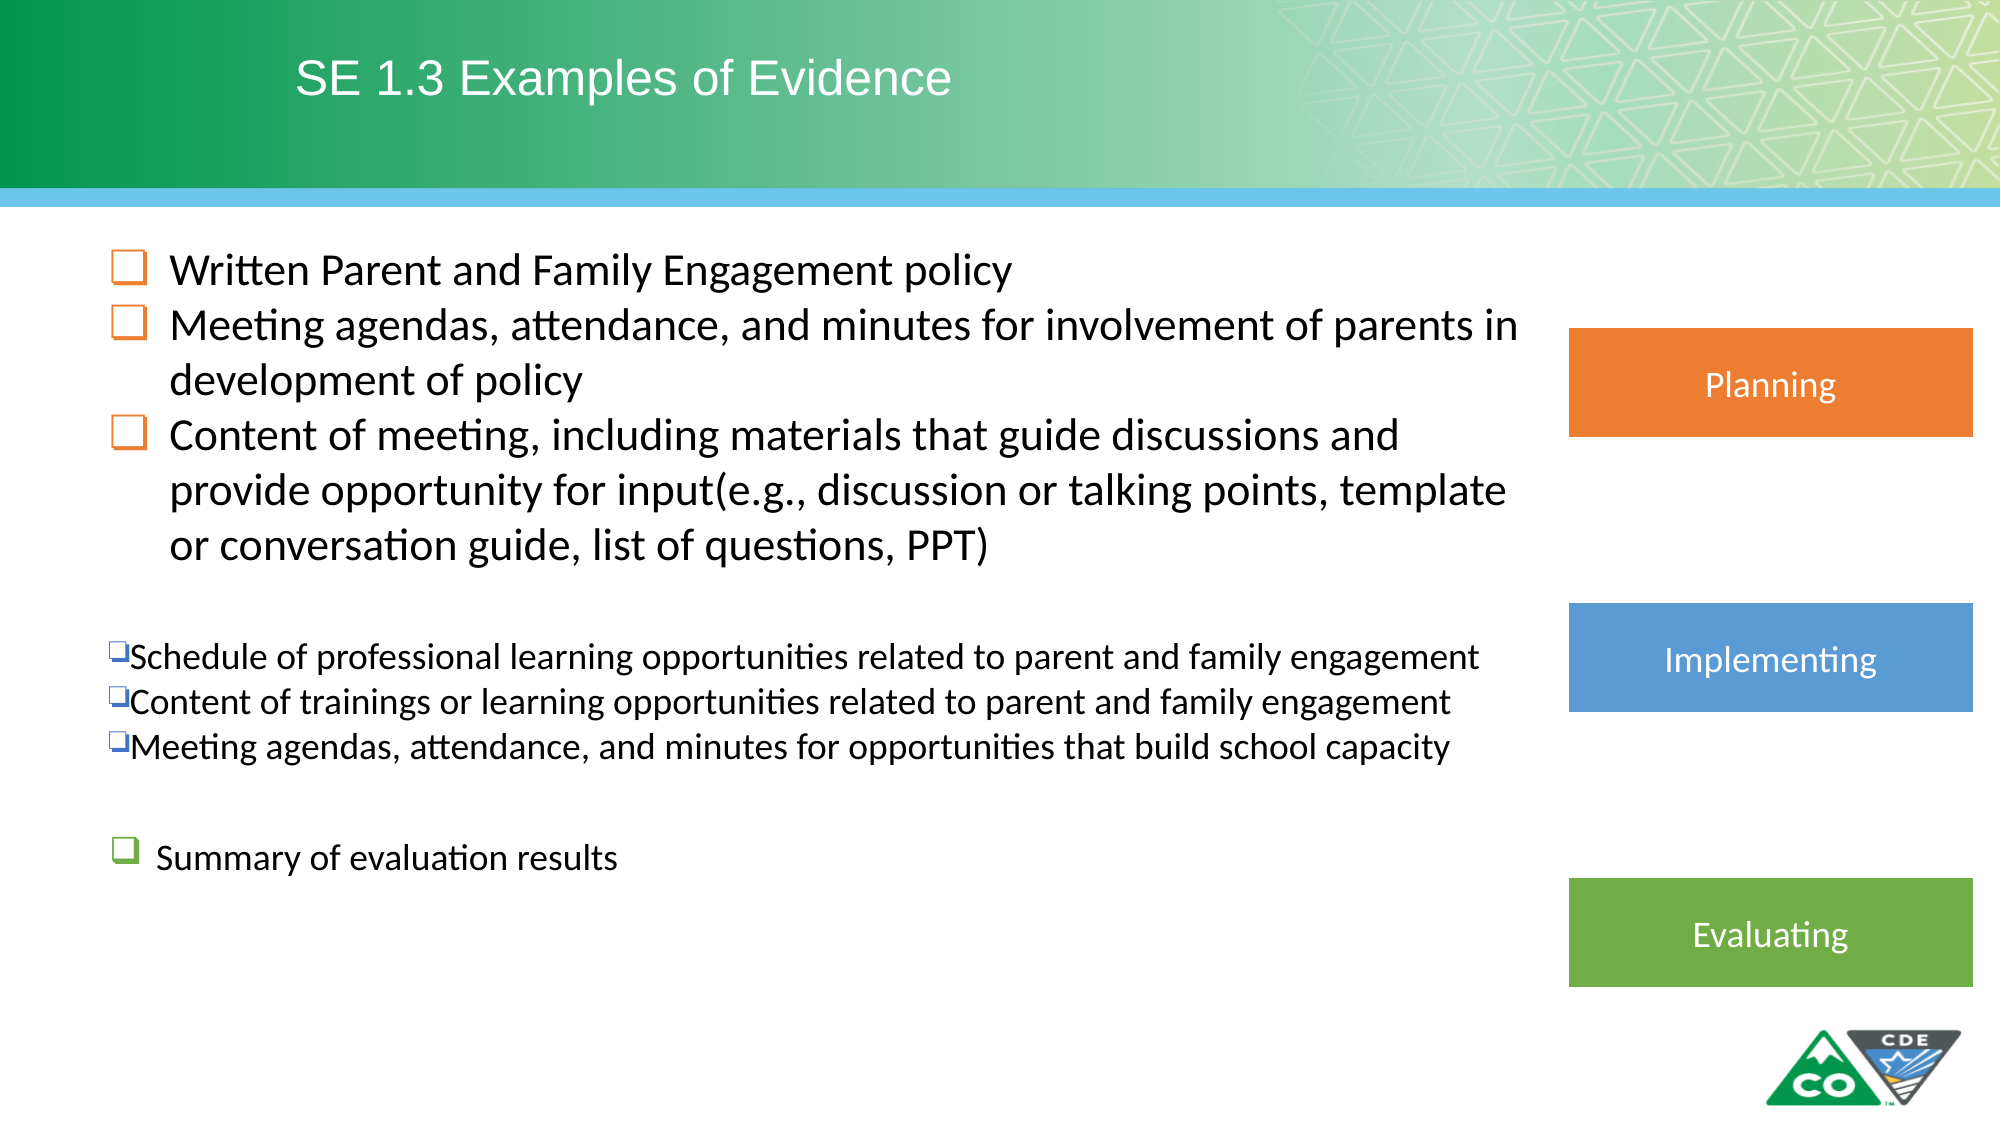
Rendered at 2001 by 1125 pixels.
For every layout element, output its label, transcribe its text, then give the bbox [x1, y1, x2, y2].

text_box Planning [1569, 328, 1973, 437]
picture [0, 0, 2000, 207]
text_box Implementing [1569, 603, 1973, 712]
text_box Summary of evaluation results [94, 825, 1492, 886]
text_box Schedule of professional learning opportunities related to parent and family engagement Content of trainings or learning opportunities related to parent and family engagement Meeting agendas, attendance, and minutes for opportunities that build school capacity [94, 624, 1553, 774]
picture [1749, 1021, 1975, 1113]
text_box Evaluating [1569, 878, 1973, 987]
list Written Parent and Family Engagement policy Meeting agendas, attendance, and minutes for involvement of parents in development of policy Content of meeting, including materials that guide discussions and provide opportunity for input(e.g., discussion or talking points, template or conversation guide, list of questions, PPT) [94, 239, 1530, 624]
title SE 1.3 Examples of Evidence [294, 45, 1589, 162]
